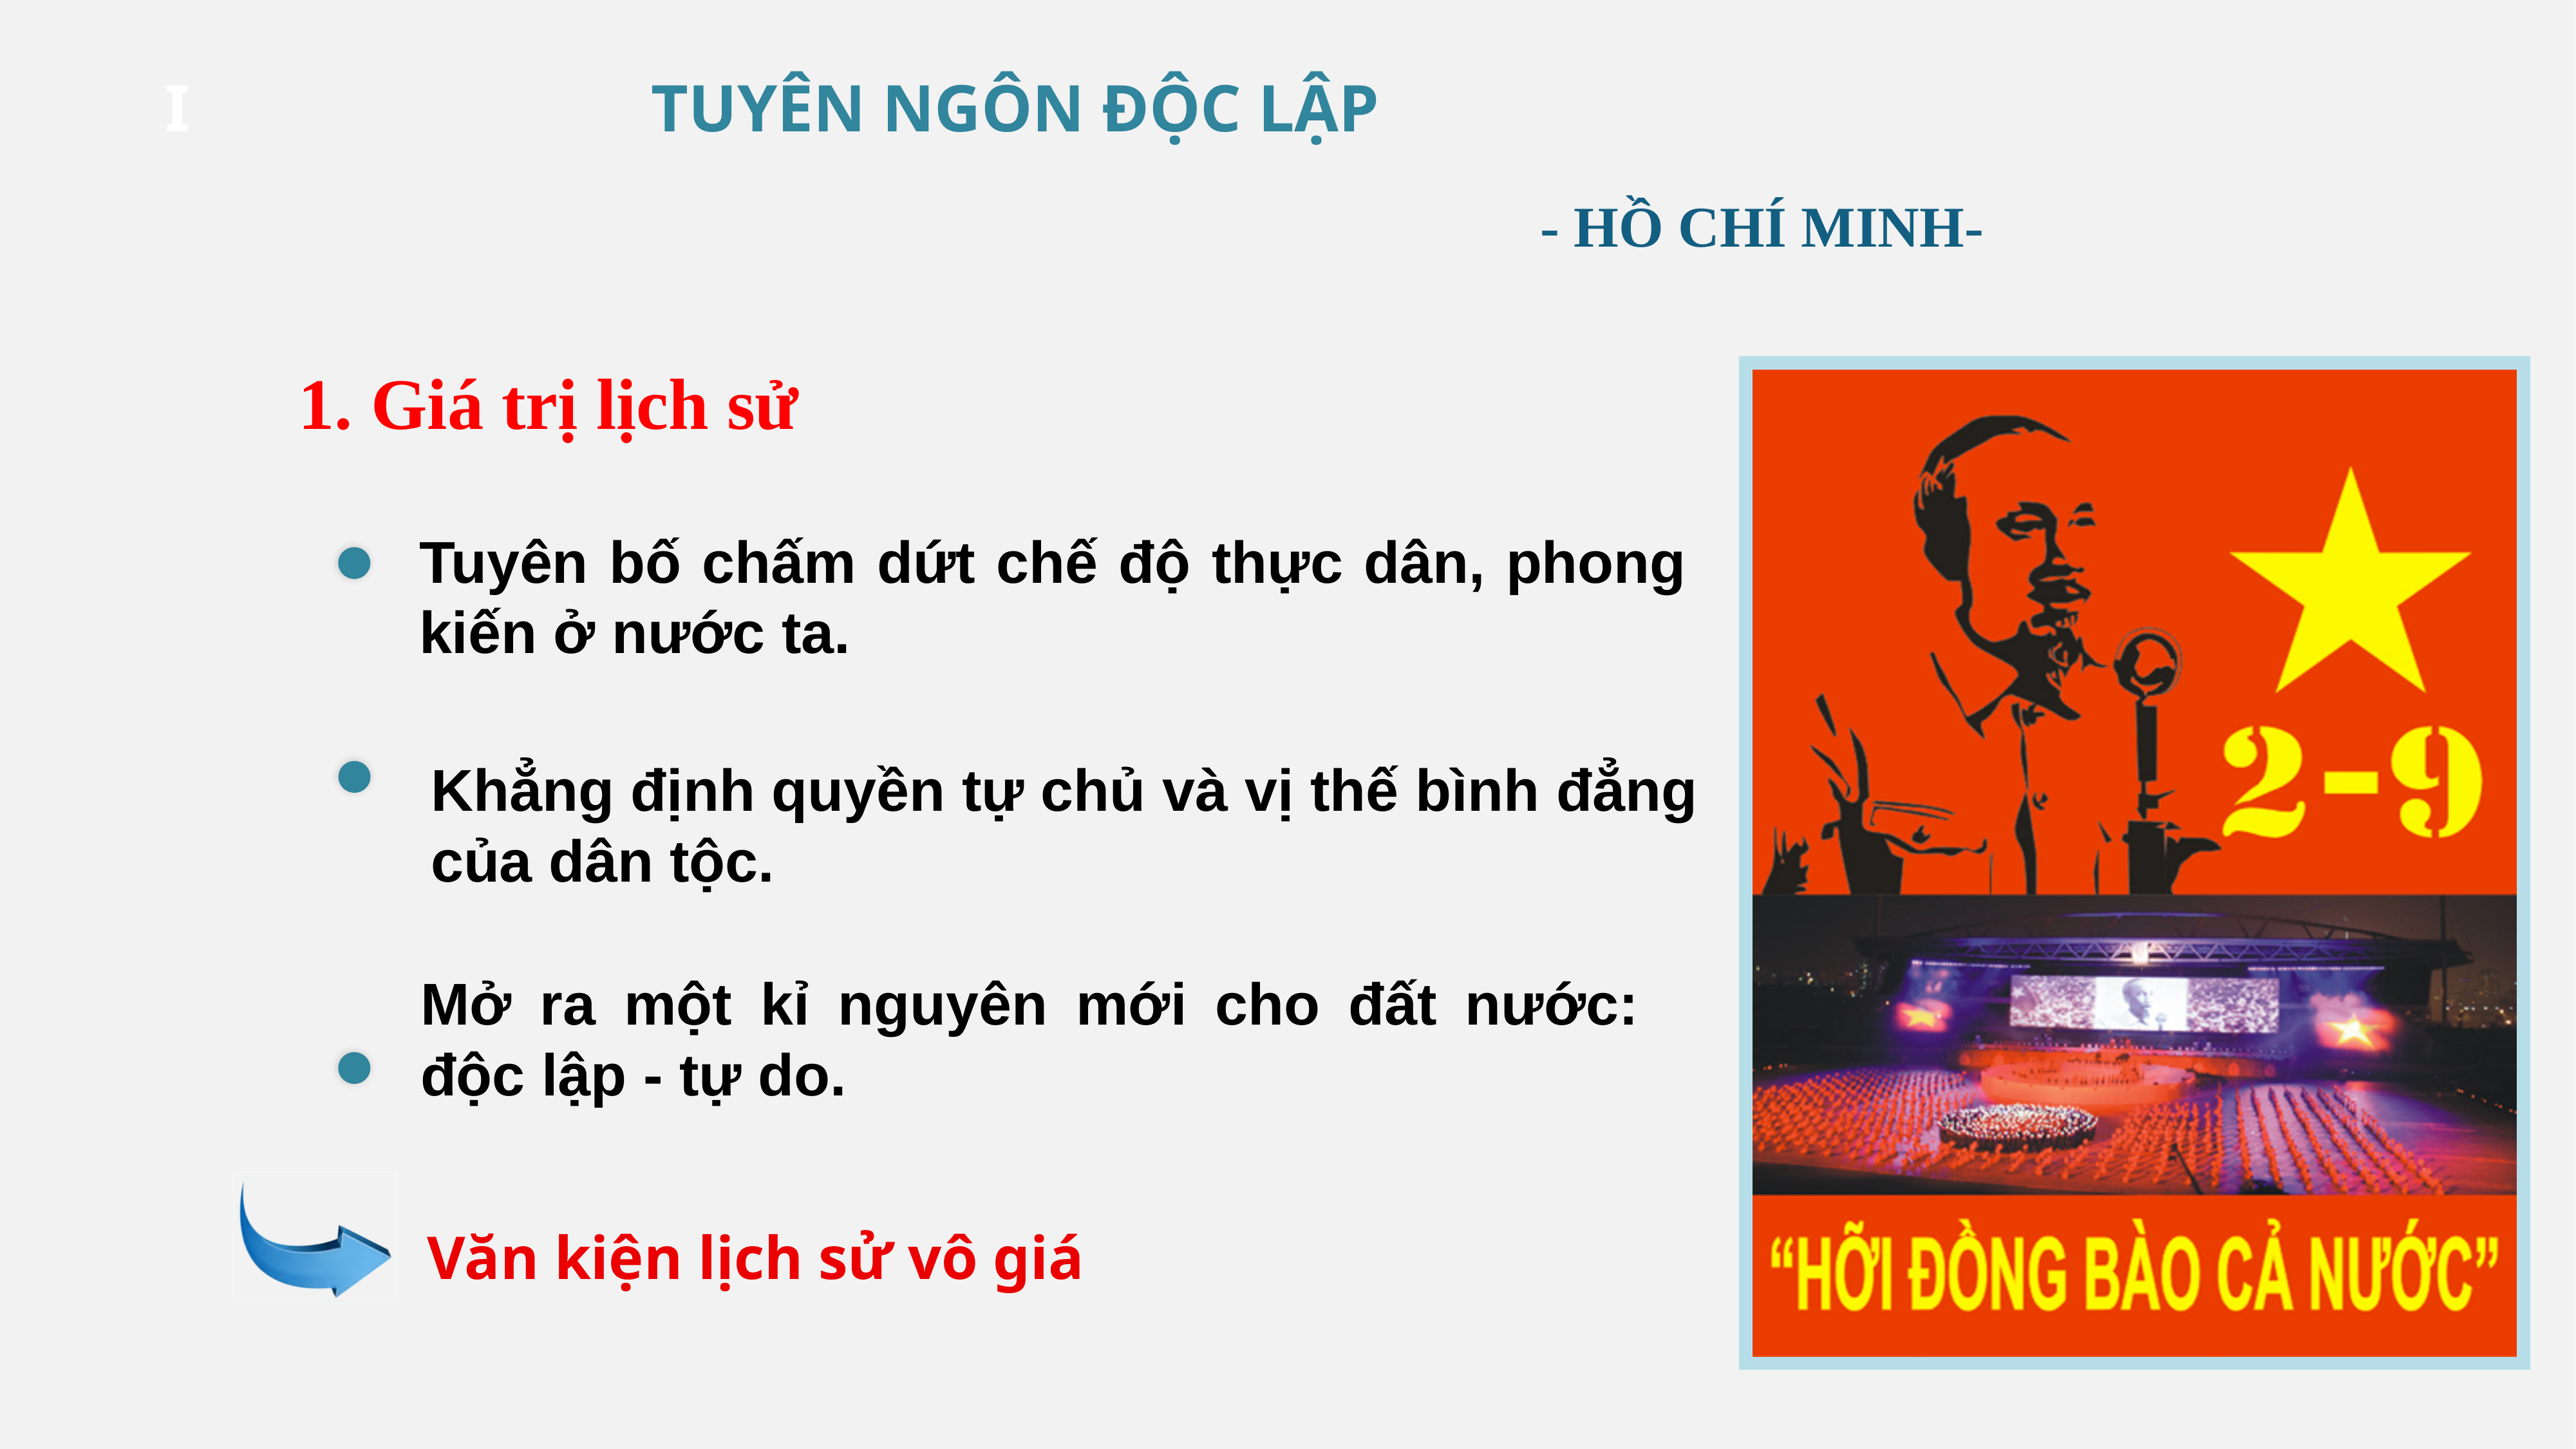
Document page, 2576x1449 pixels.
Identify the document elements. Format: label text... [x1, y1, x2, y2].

text_box 1. Giá trị lịch sử [274, 352, 1111, 448]
picture [1752, 369, 2517, 1357]
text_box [84, 62, 2406, 154]
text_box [338, 747, 1709, 900]
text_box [338, 518, 1698, 672]
text_box - HỒ CHÍ MINH- [1531, 184, 2216, 263]
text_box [338, 960, 1650, 1113]
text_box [233, 1172, 1240, 1305]
